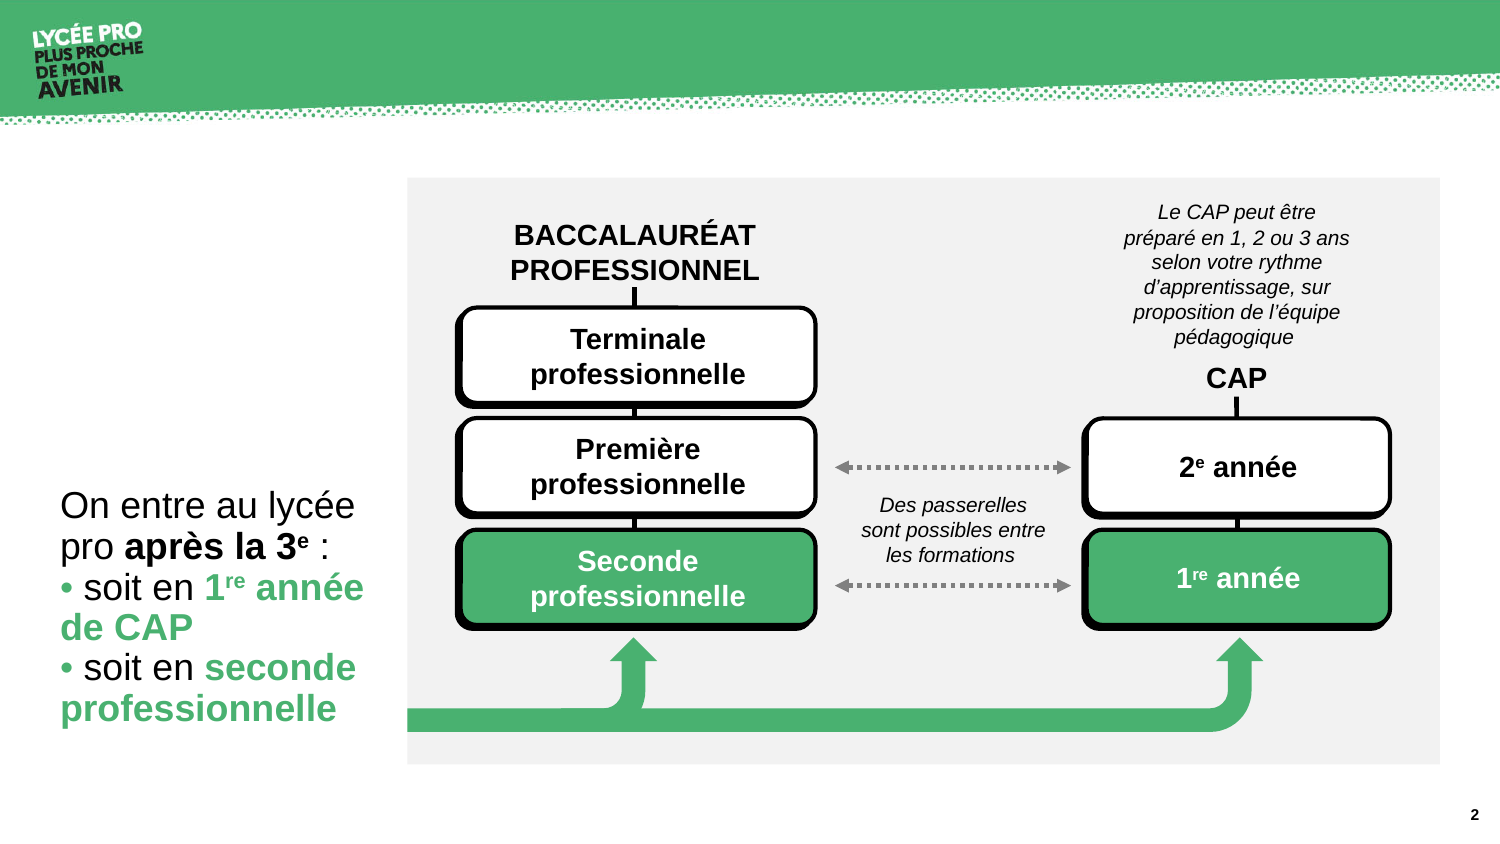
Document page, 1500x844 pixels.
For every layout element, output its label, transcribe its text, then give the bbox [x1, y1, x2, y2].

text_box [407, 191, 1391, 733]
text_box [405, 175, 1442, 766]
slide_number 2 [1257, 784, 1480, 844]
picture [0, 0, 1500, 126]
title On entre au lycée pro après la 3e : • soit en 1re année de CAP • soit en seconde professionnelle [59, 486, 378, 771]
